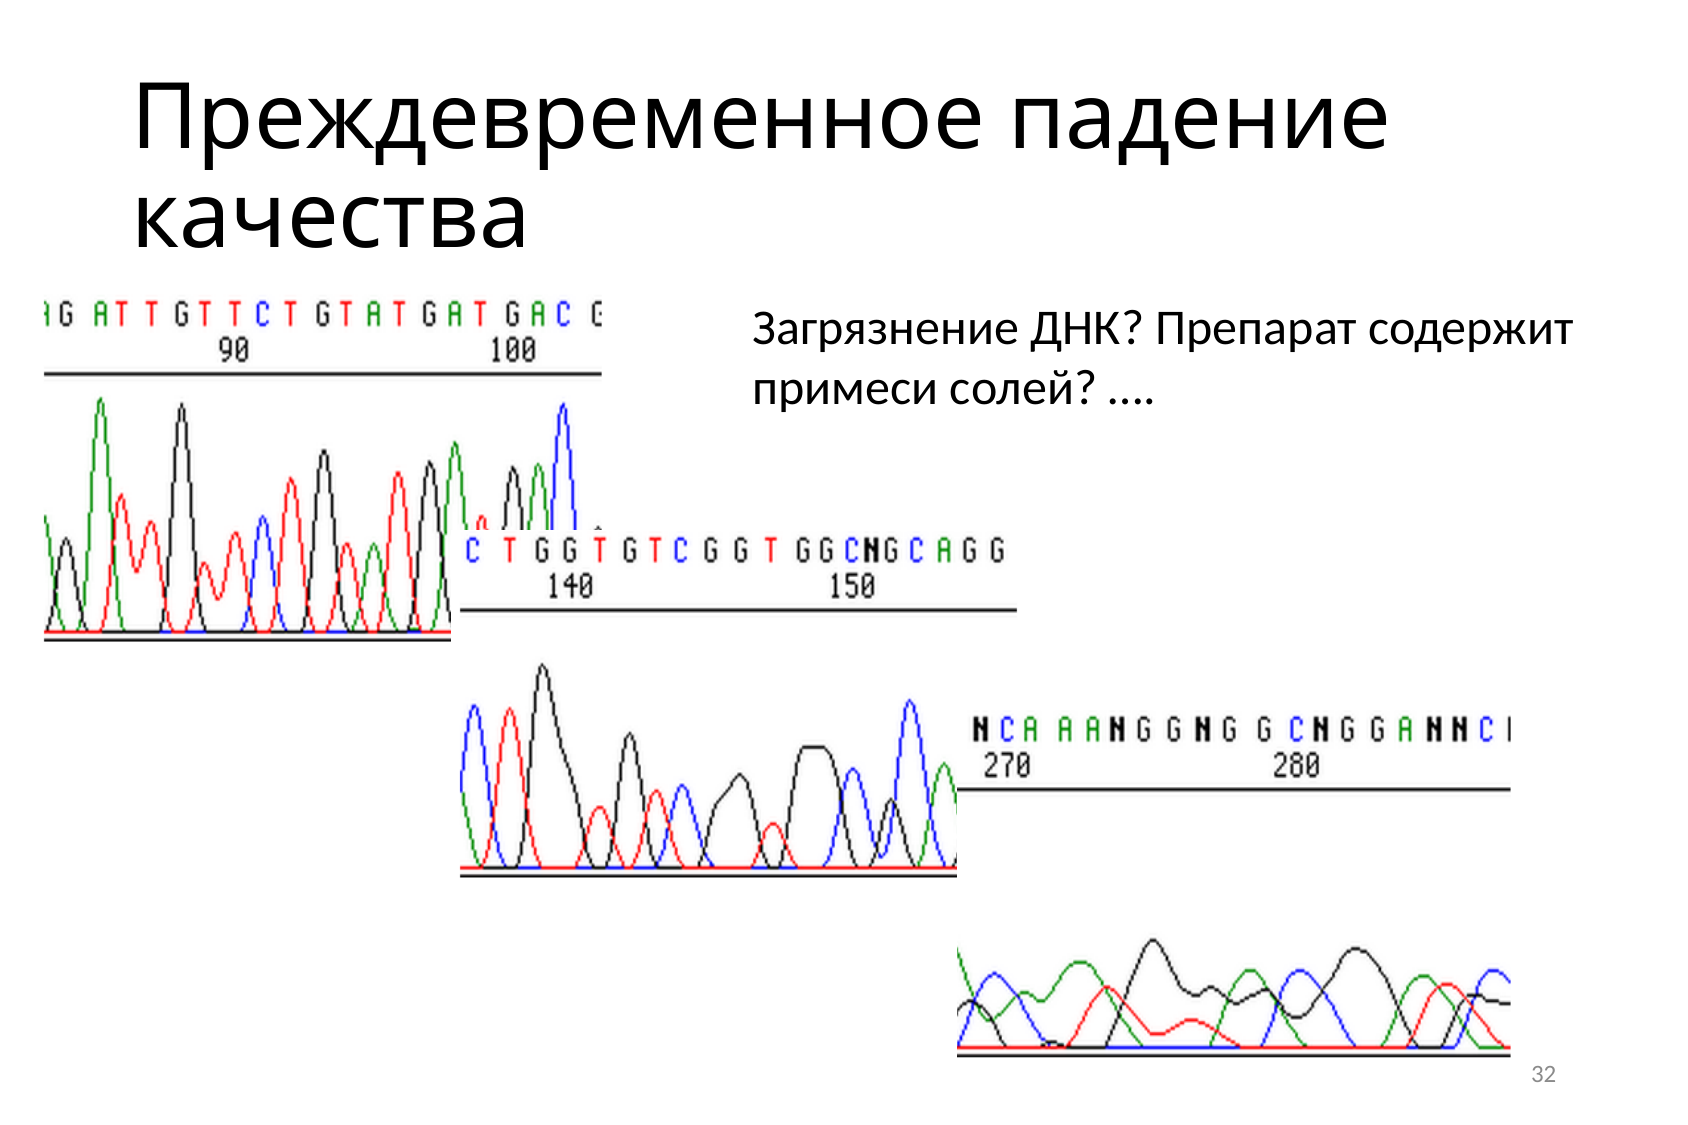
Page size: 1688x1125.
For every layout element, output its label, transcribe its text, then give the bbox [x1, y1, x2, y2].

slide_number 32 [1191, 1042, 1572, 1103]
picture [31, 289, 1520, 1070]
title Преждевременное падение качества [116, 59, 1572, 278]
text_box Загрязнение ДНК? Препарат содержит примеси солей? …. [738, 287, 1649, 423]
